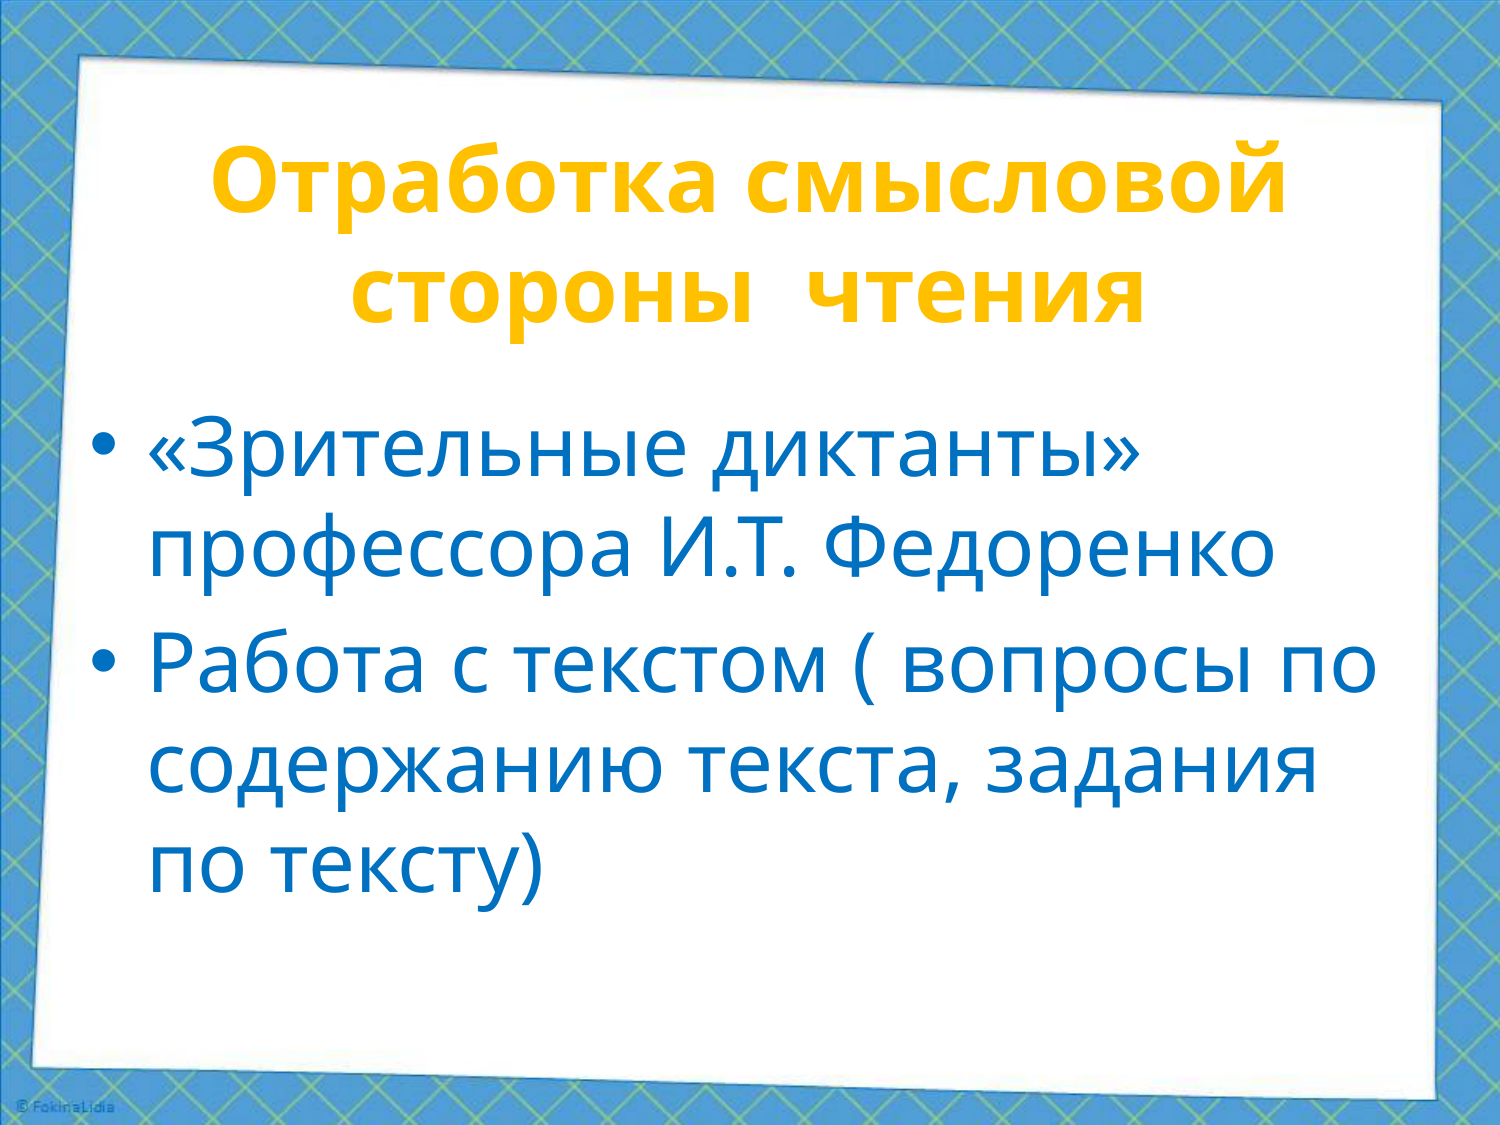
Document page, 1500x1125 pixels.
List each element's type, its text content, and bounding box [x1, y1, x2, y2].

title Отработка смысловой стороны чтения [75, 113, 1425, 233]
list «Зрительные диктанты» профессора И.Т. Федоренко Работа с текстом ( вопросы по содержанию текста, задания по тексту) [75, 385, 1425, 1005]
picture [0, 0, 1500, 1125]
